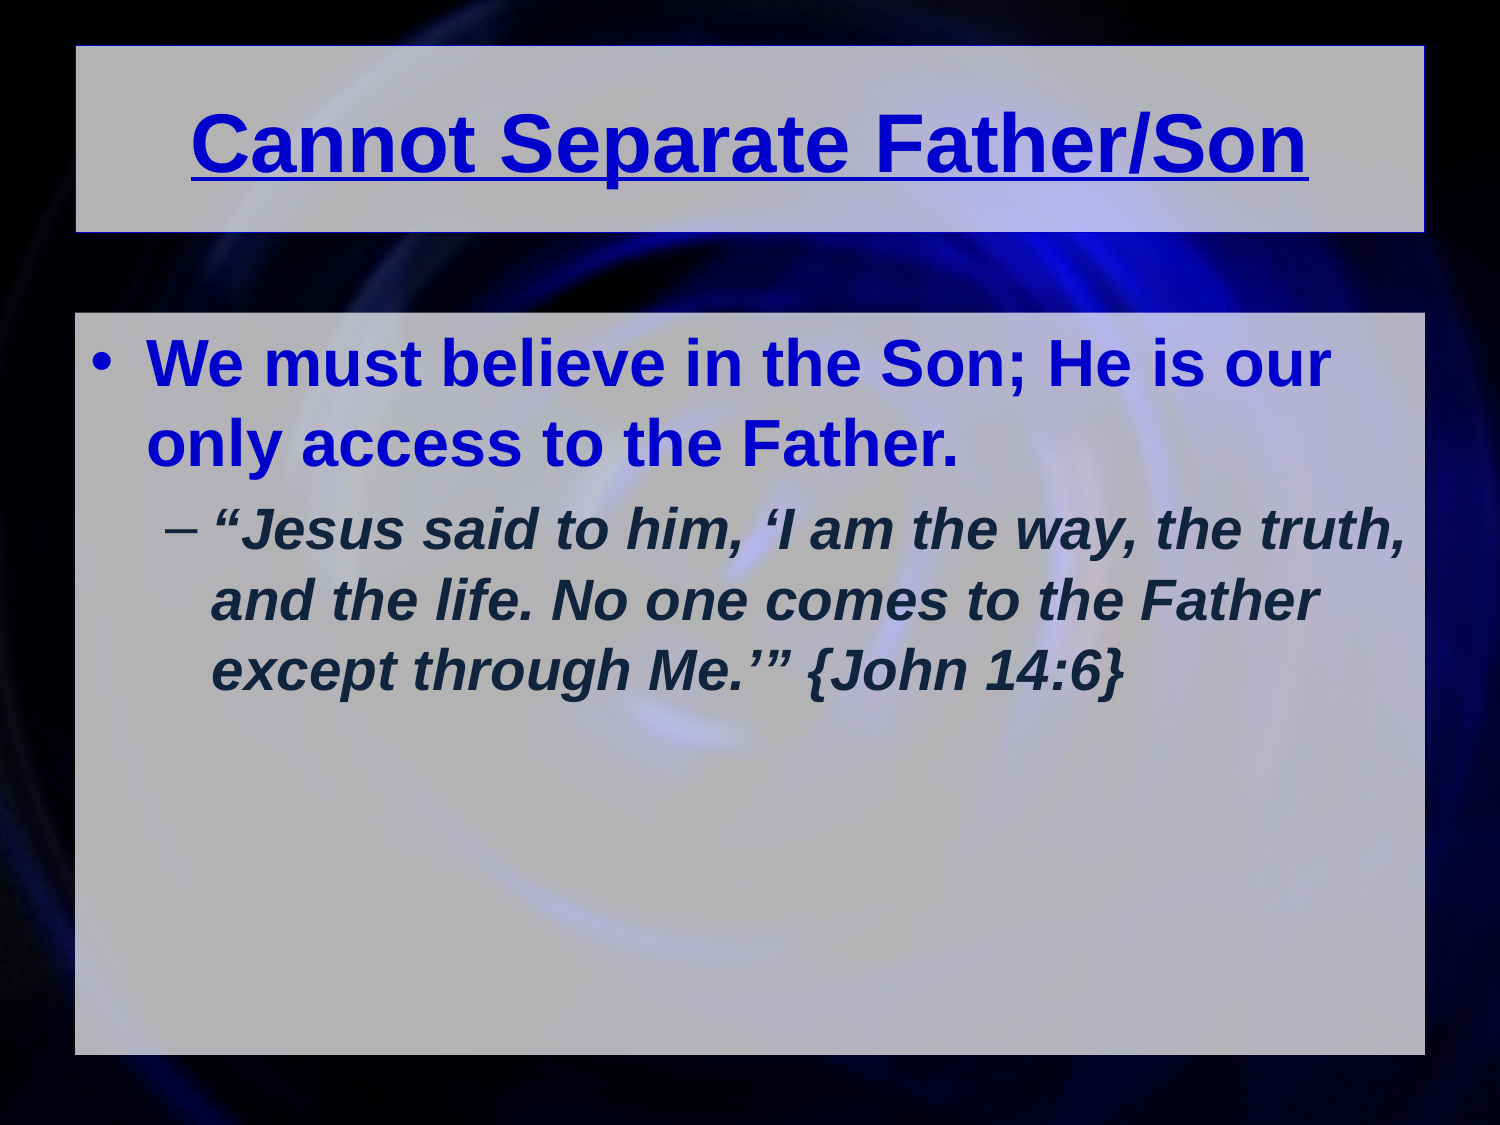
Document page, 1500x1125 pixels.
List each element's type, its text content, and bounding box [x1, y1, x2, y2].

list We must believe in the Son; He is our only access to the Father. “Jesus said to him, ‘I am the way, the truth, and the life. No one comes to the Father except through Me.’” {John 14:6} [75, 312, 1425, 1055]
title Cannot Separate Father/Son [75, 45, 1425, 233]
picture [0, 0, 1500, 1125]
